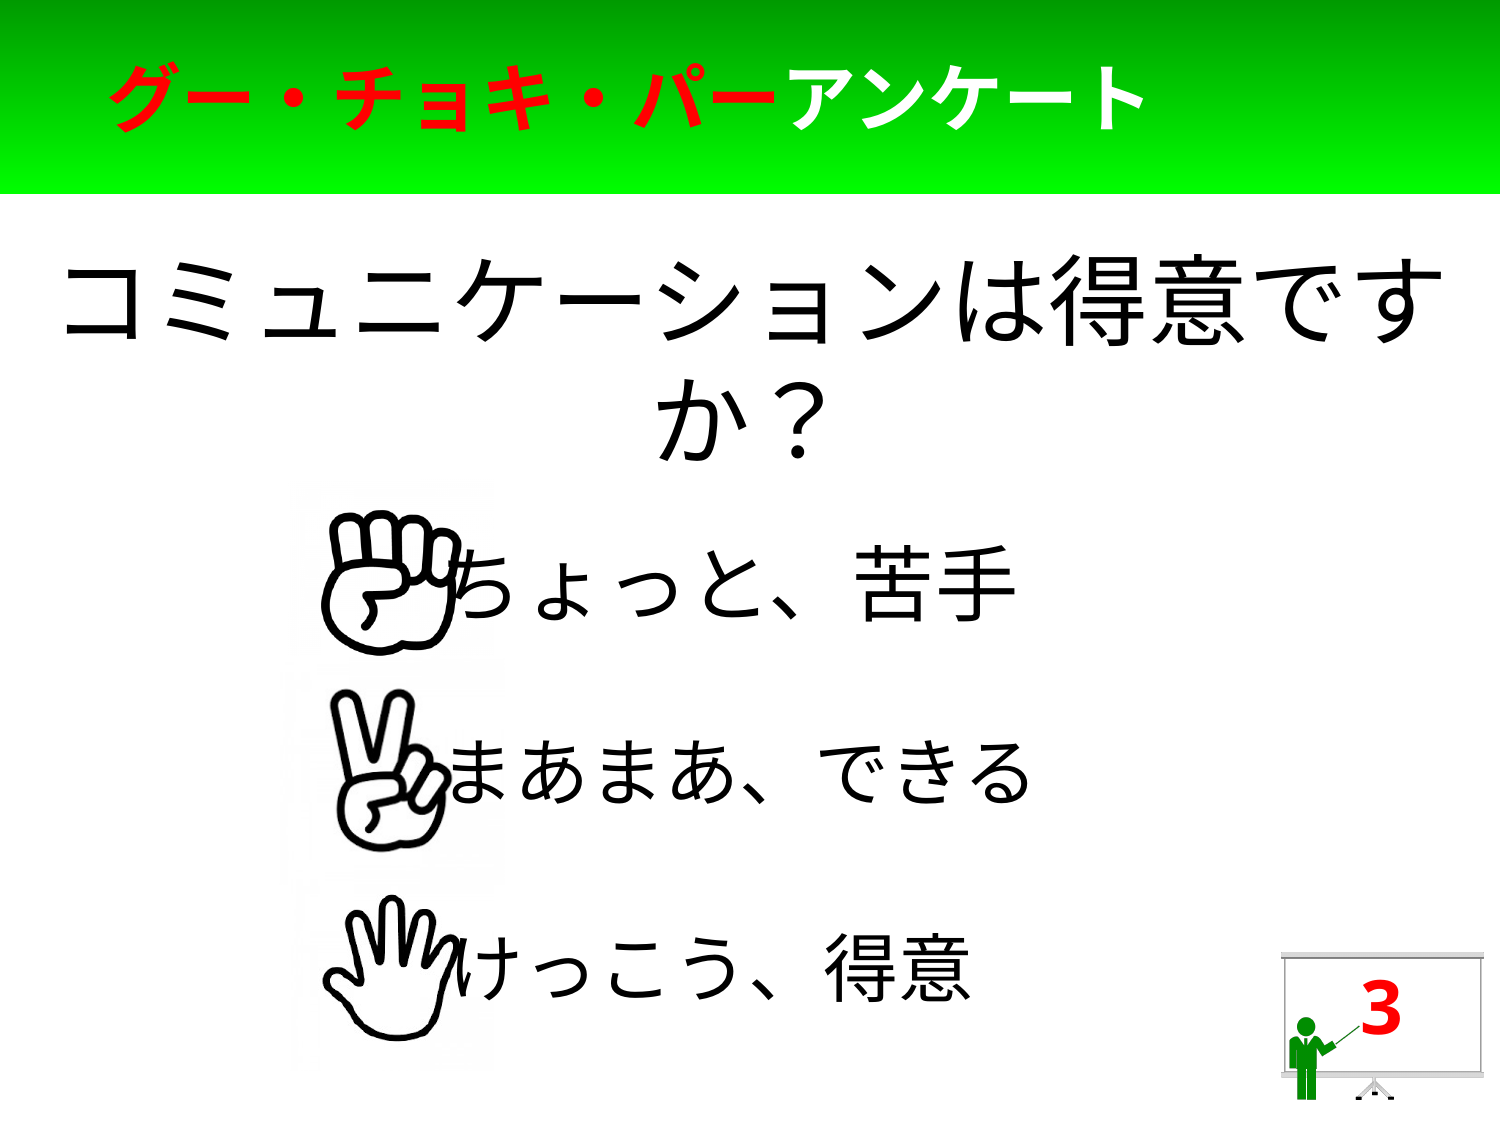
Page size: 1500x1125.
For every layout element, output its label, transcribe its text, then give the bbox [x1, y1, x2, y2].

picture [1281, 951, 1484, 1101]
text_box けっこう、得意 [499, 913, 989, 1019]
text_box グー・チョキ・パーアンケート [0, 0, 1500, 196]
text_box コミュニケーションは得意ですか？ [0, 231, 1500, 487]
picture [277, 479, 506, 1071]
text_box ちょっと、苦手 [499, 524, 1034, 640]
text_box まあまあ、できる [510, 717, 1053, 823]
